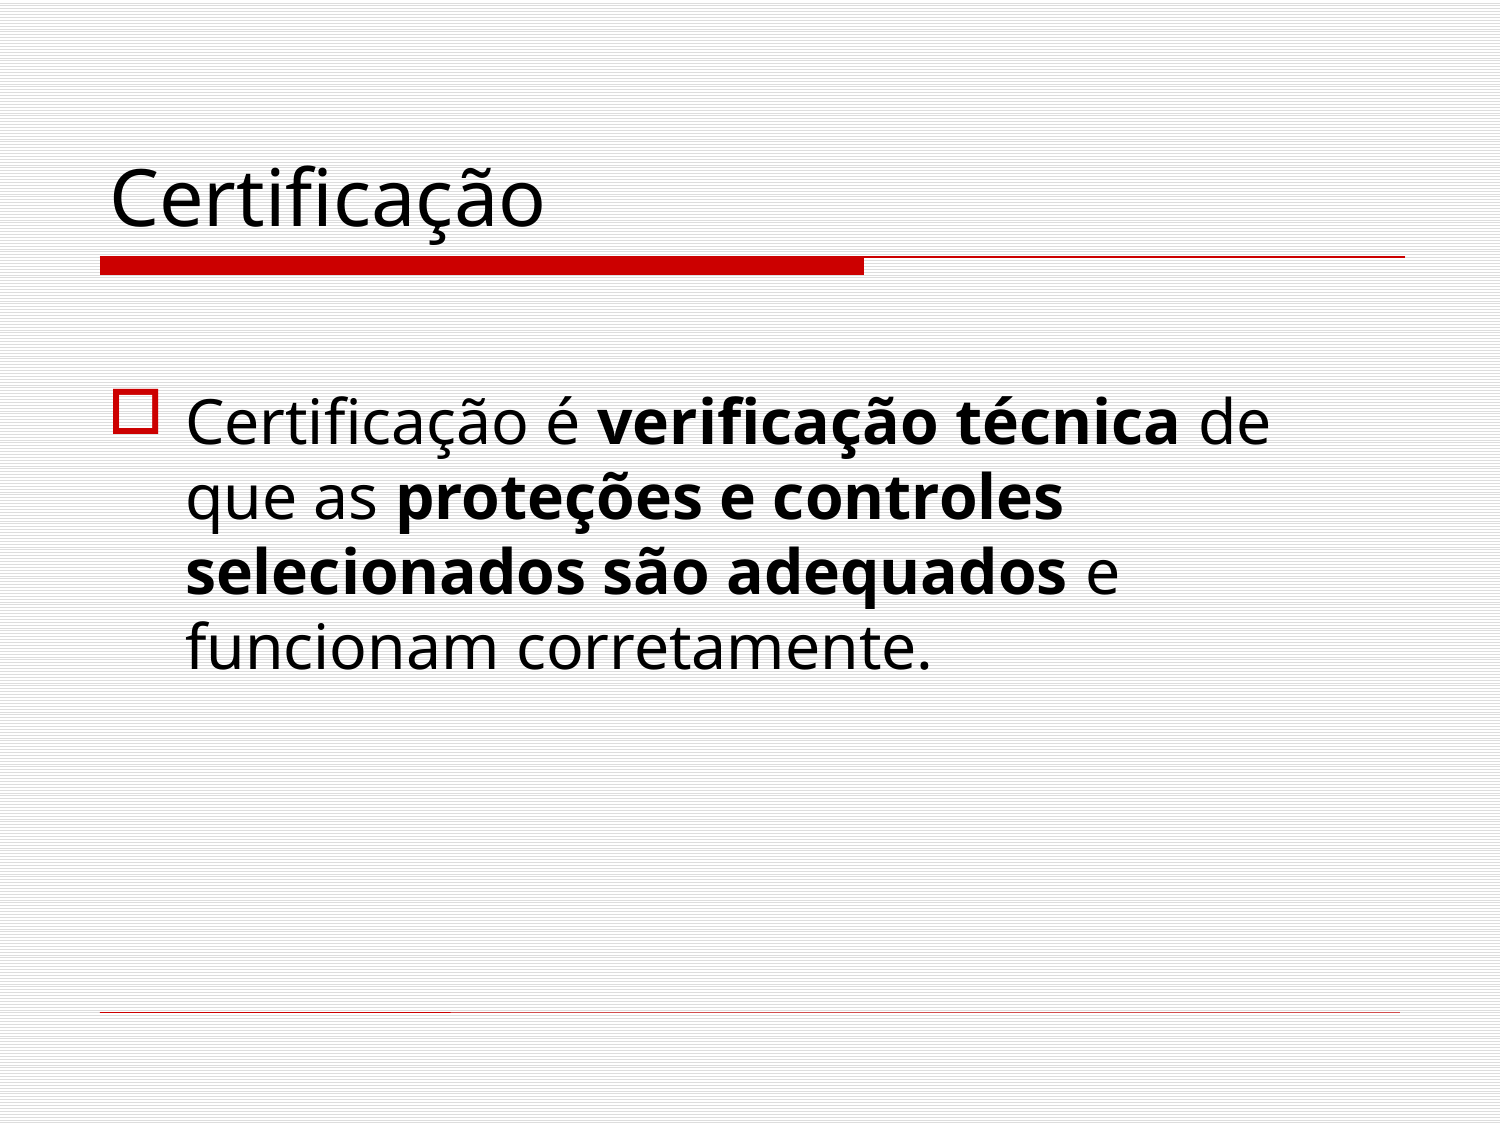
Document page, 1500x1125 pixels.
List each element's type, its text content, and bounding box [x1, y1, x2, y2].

title Certificação [94, 50, 1407, 250]
list Certificação é verificação técnica de que as proteções e controles selecionados são adequados e funcionam corretamente. [92, 287, 1406, 988]
